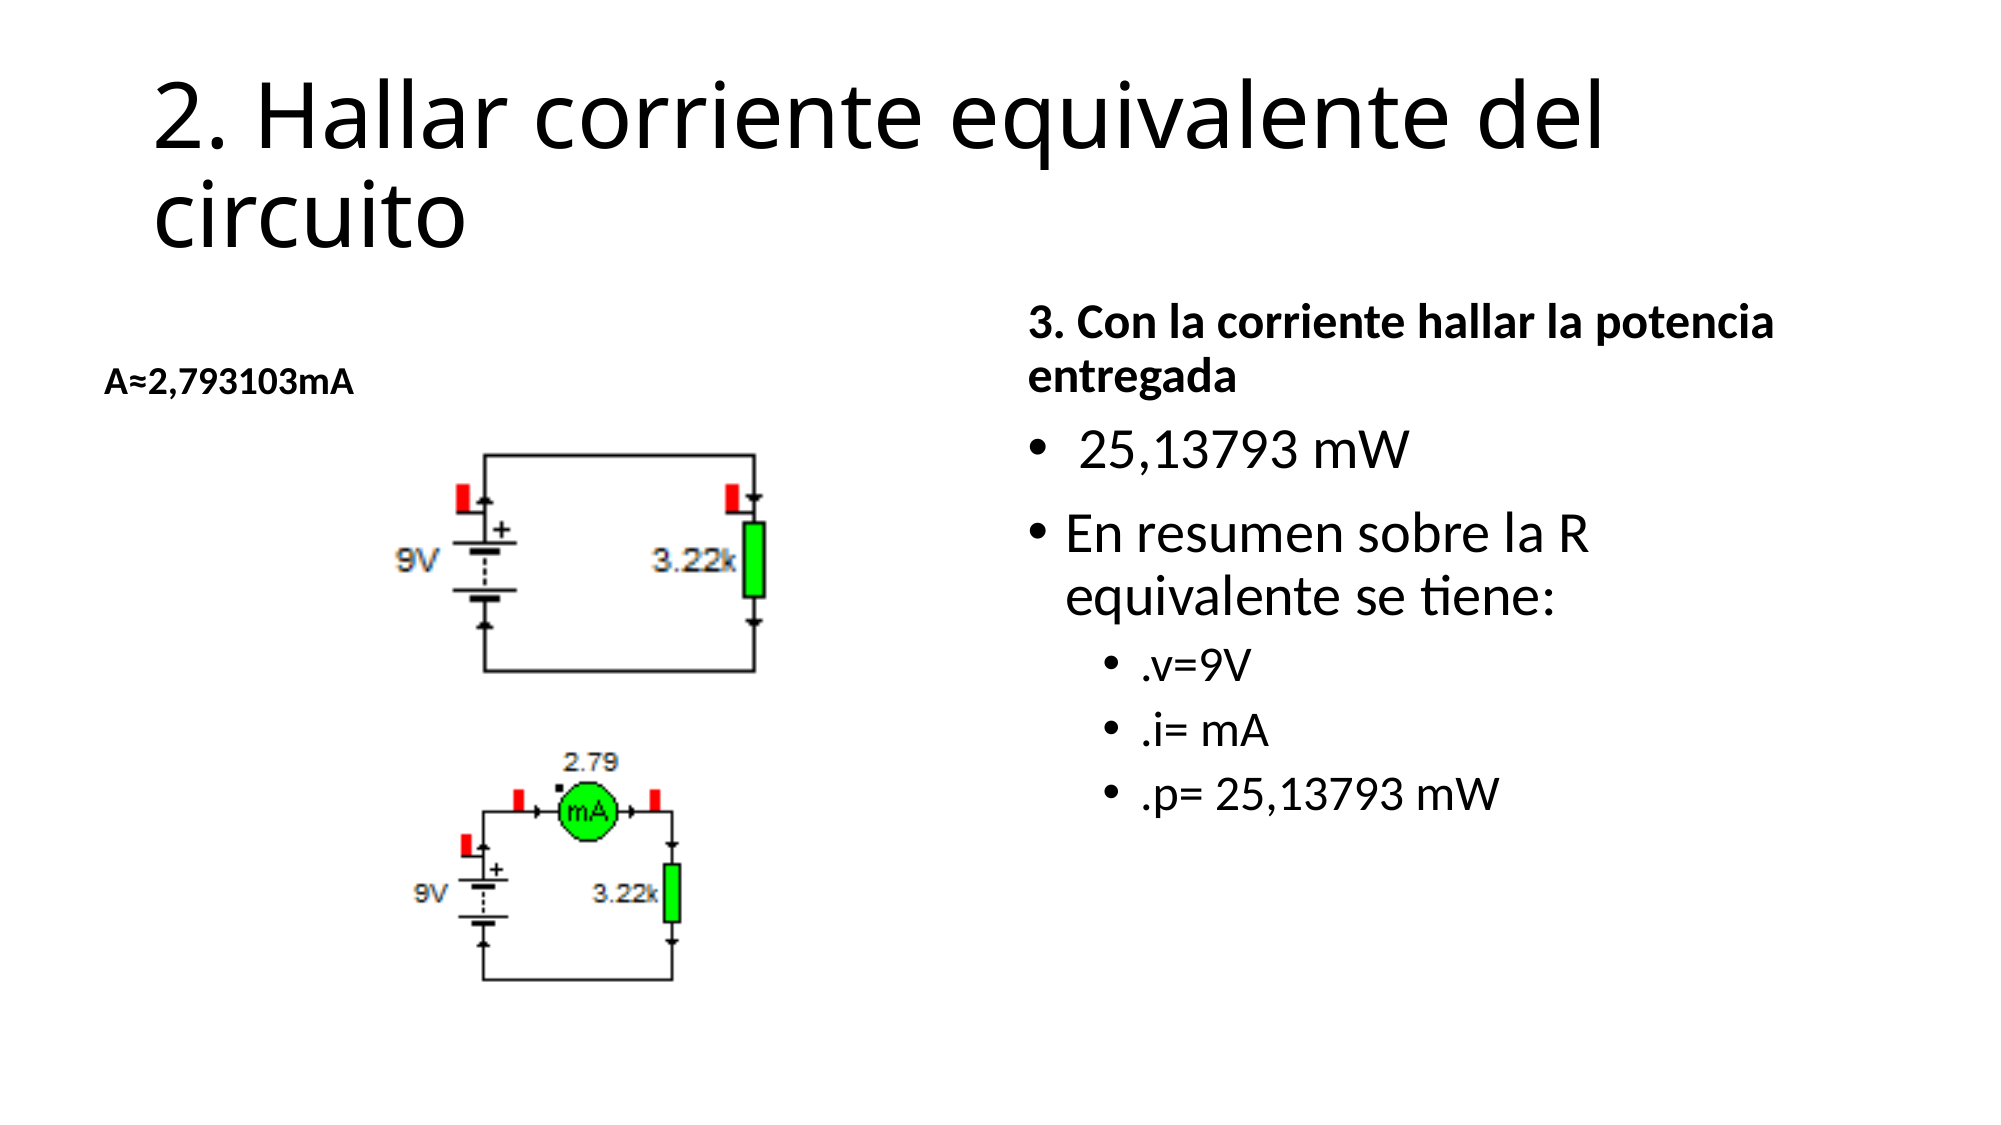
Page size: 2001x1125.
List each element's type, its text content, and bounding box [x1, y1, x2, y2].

title 2. Hallar corriente equivalente del circuito [137, 59, 1863, 278]
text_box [323, 722, 703, 1003]
list 3. Con la corriente hallar la potencia entregada [1012, 275, 1863, 411]
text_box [279, 428, 794, 701]
